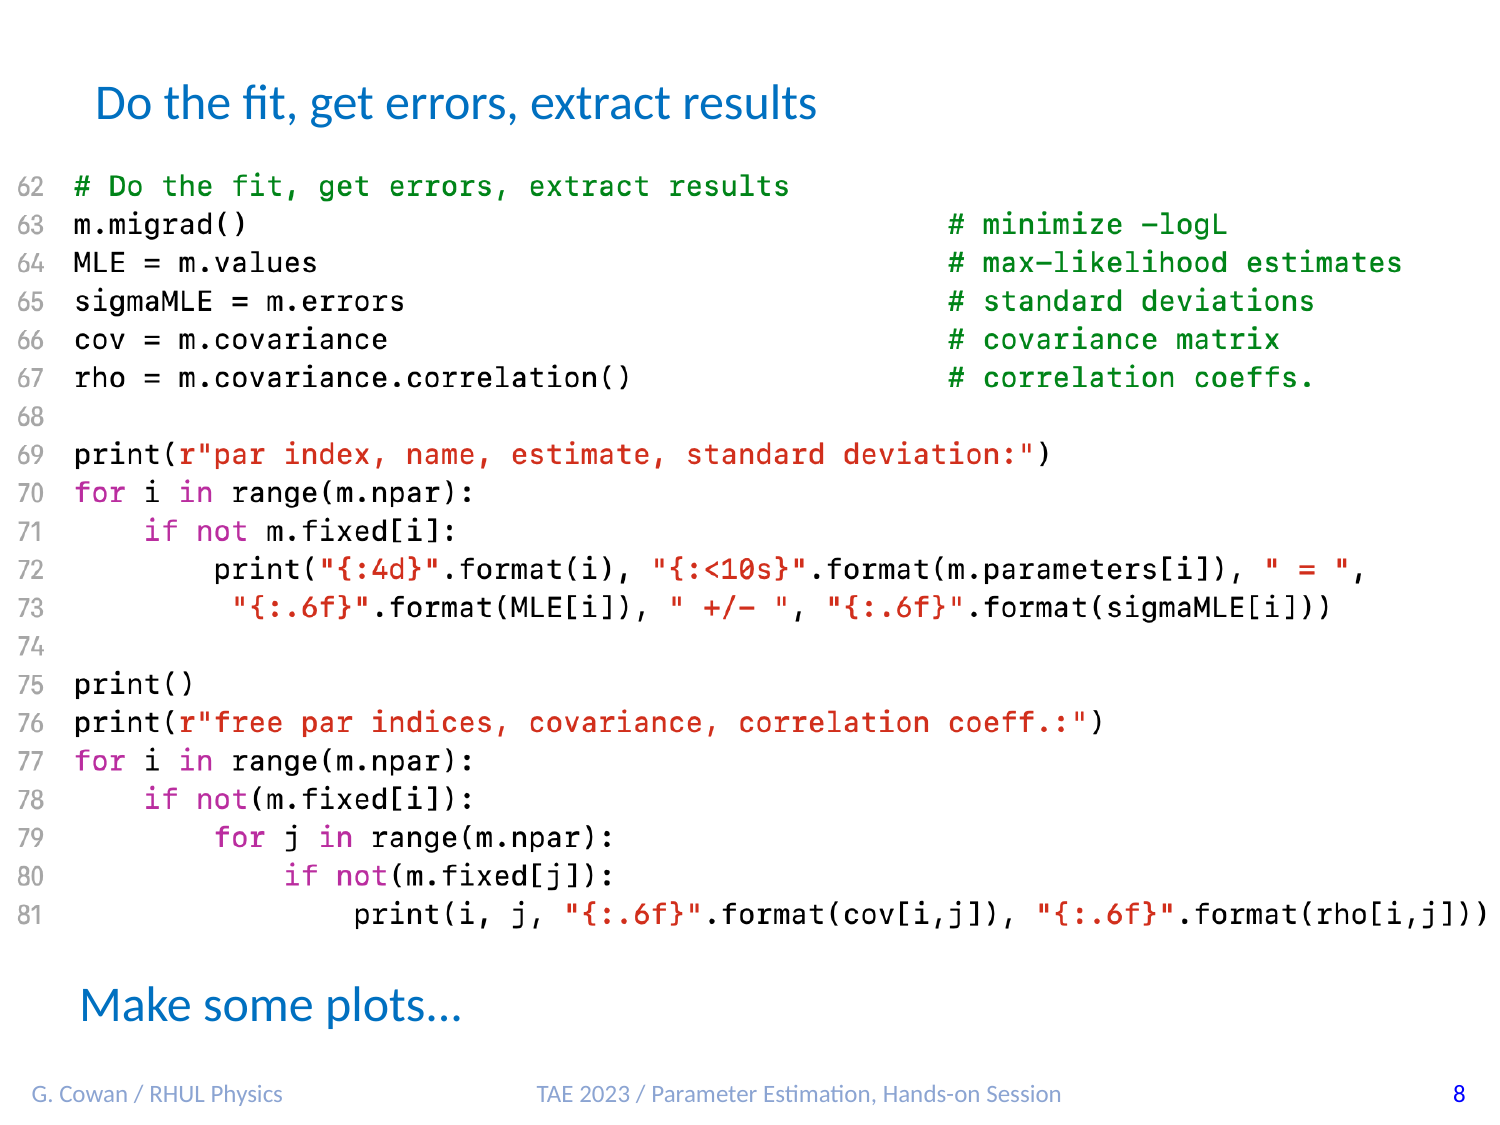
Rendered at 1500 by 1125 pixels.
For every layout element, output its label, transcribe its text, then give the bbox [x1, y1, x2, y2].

footer TAE 2023 / Parameter Estimation, Hands-on Session [338, 1062, 1262, 1123]
slide_number G. Cowan / RHUL Physics [16, 1062, 338, 1123]
picture [0, 167, 1500, 941]
text_box Make some plots... [64, 964, 478, 1039]
slide_number 8 [1262, 1062, 1481, 1123]
text_box Do the fit, get errors, extract results [80, 62, 833, 138]
